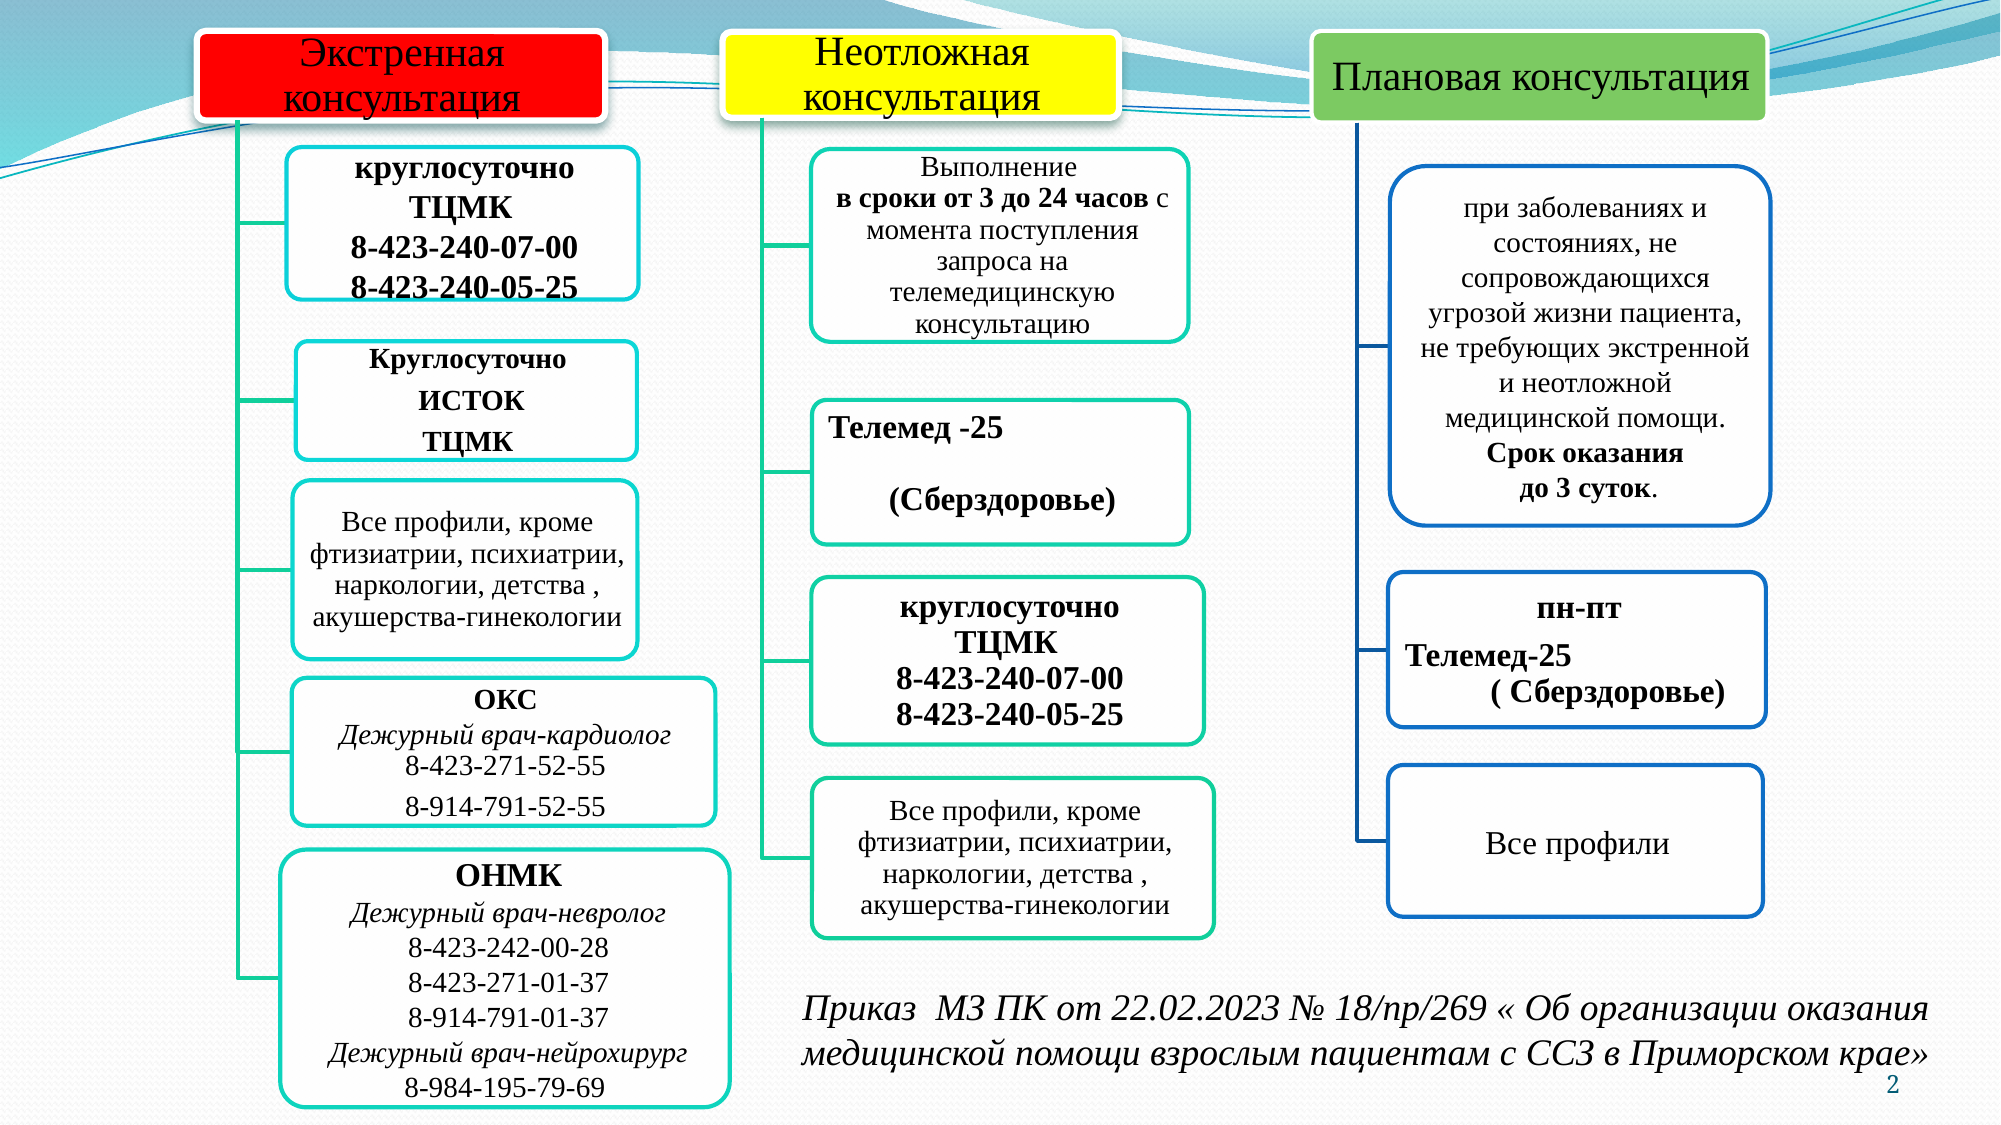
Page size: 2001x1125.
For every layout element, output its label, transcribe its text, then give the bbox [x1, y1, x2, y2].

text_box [1297, 30, 1771, 1106]
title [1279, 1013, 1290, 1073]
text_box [137, 30, 1272, 1125]
title Приказ МЗ ПК от 22.02.2023 № 18/пр/269 « Об организации оказания медицинской помощи взрослым пациентам с ССЗ в Приморском крае» [1776, 1013, 1969, 1073]
slide_number 2 [1776, 1073, 1900, 1103]
